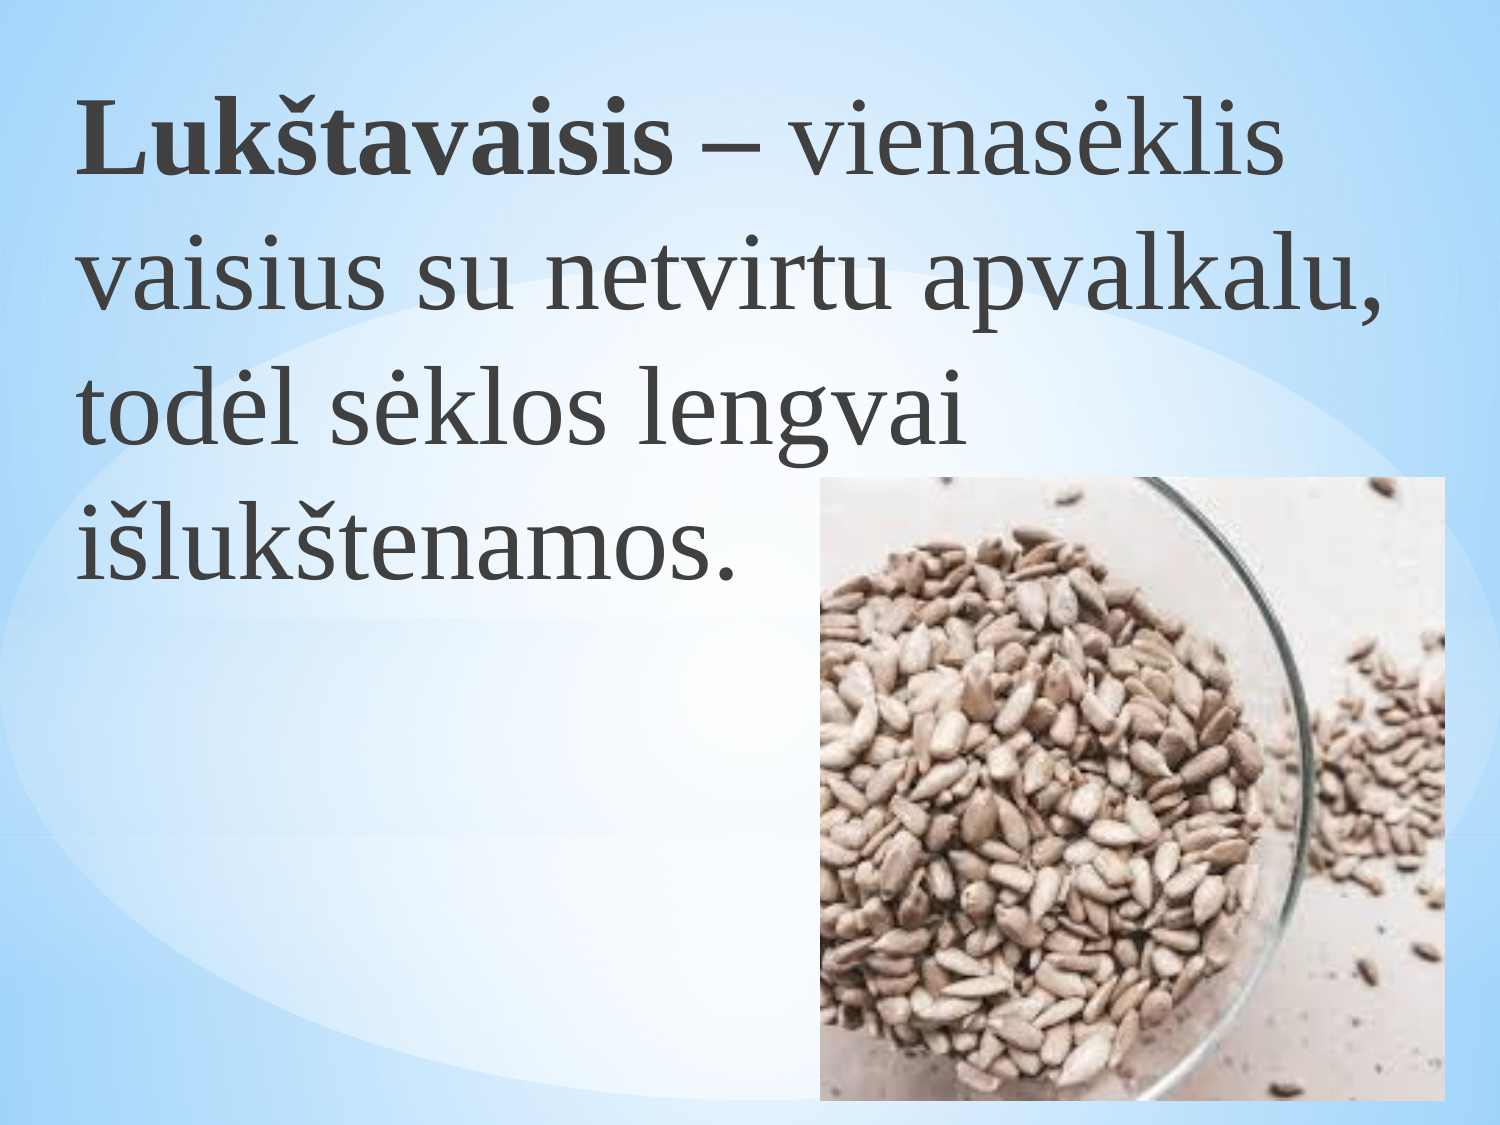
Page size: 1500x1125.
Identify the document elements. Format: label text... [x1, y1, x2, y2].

picture [820, 476, 1445, 1101]
list Lukštavaisis – vienasėklis vaisius su netvirtu apvalkalu, todėl sėklos lengvai išlukštenamos. [53, 54, 1447, 1047]
